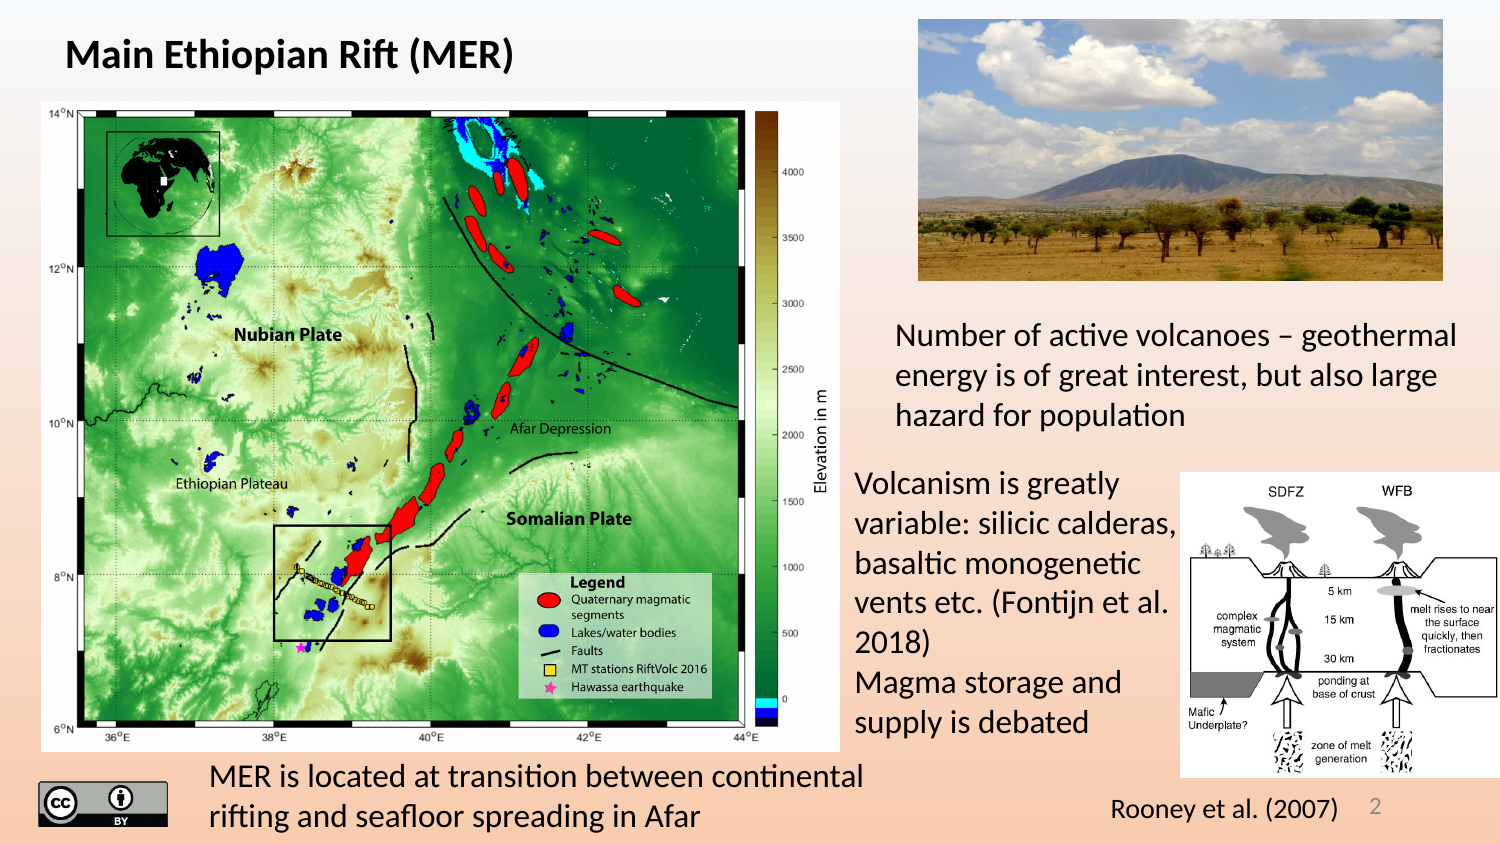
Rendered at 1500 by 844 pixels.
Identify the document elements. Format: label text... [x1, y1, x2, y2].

text_box Volcanism is greatly variable: silicic calderas, basaltic monogenetic vents etc. (Fontijn et al. 2018) Magma storage and supply is debated [840, 453, 1196, 748]
text_box Rooney et al. (2007) [1095, 783, 1361, 832]
picture [38, 781, 168, 827]
text_box MER is located at transition between continental rifting and seafloor spreading in Afar [194, 748, 903, 842]
picture [918, 19, 1443, 281]
text_box Number of active volcanoes – geothermal energy is of great interest, but also large hazard for population [880, 305, 1500, 441]
picture [41, 101, 840, 752]
slide_number 2 [1059, 782, 1397, 827]
picture [1180, 472, 1500, 778]
text_box Main Ethiopian Rift (MER) [50, 19, 640, 101]
